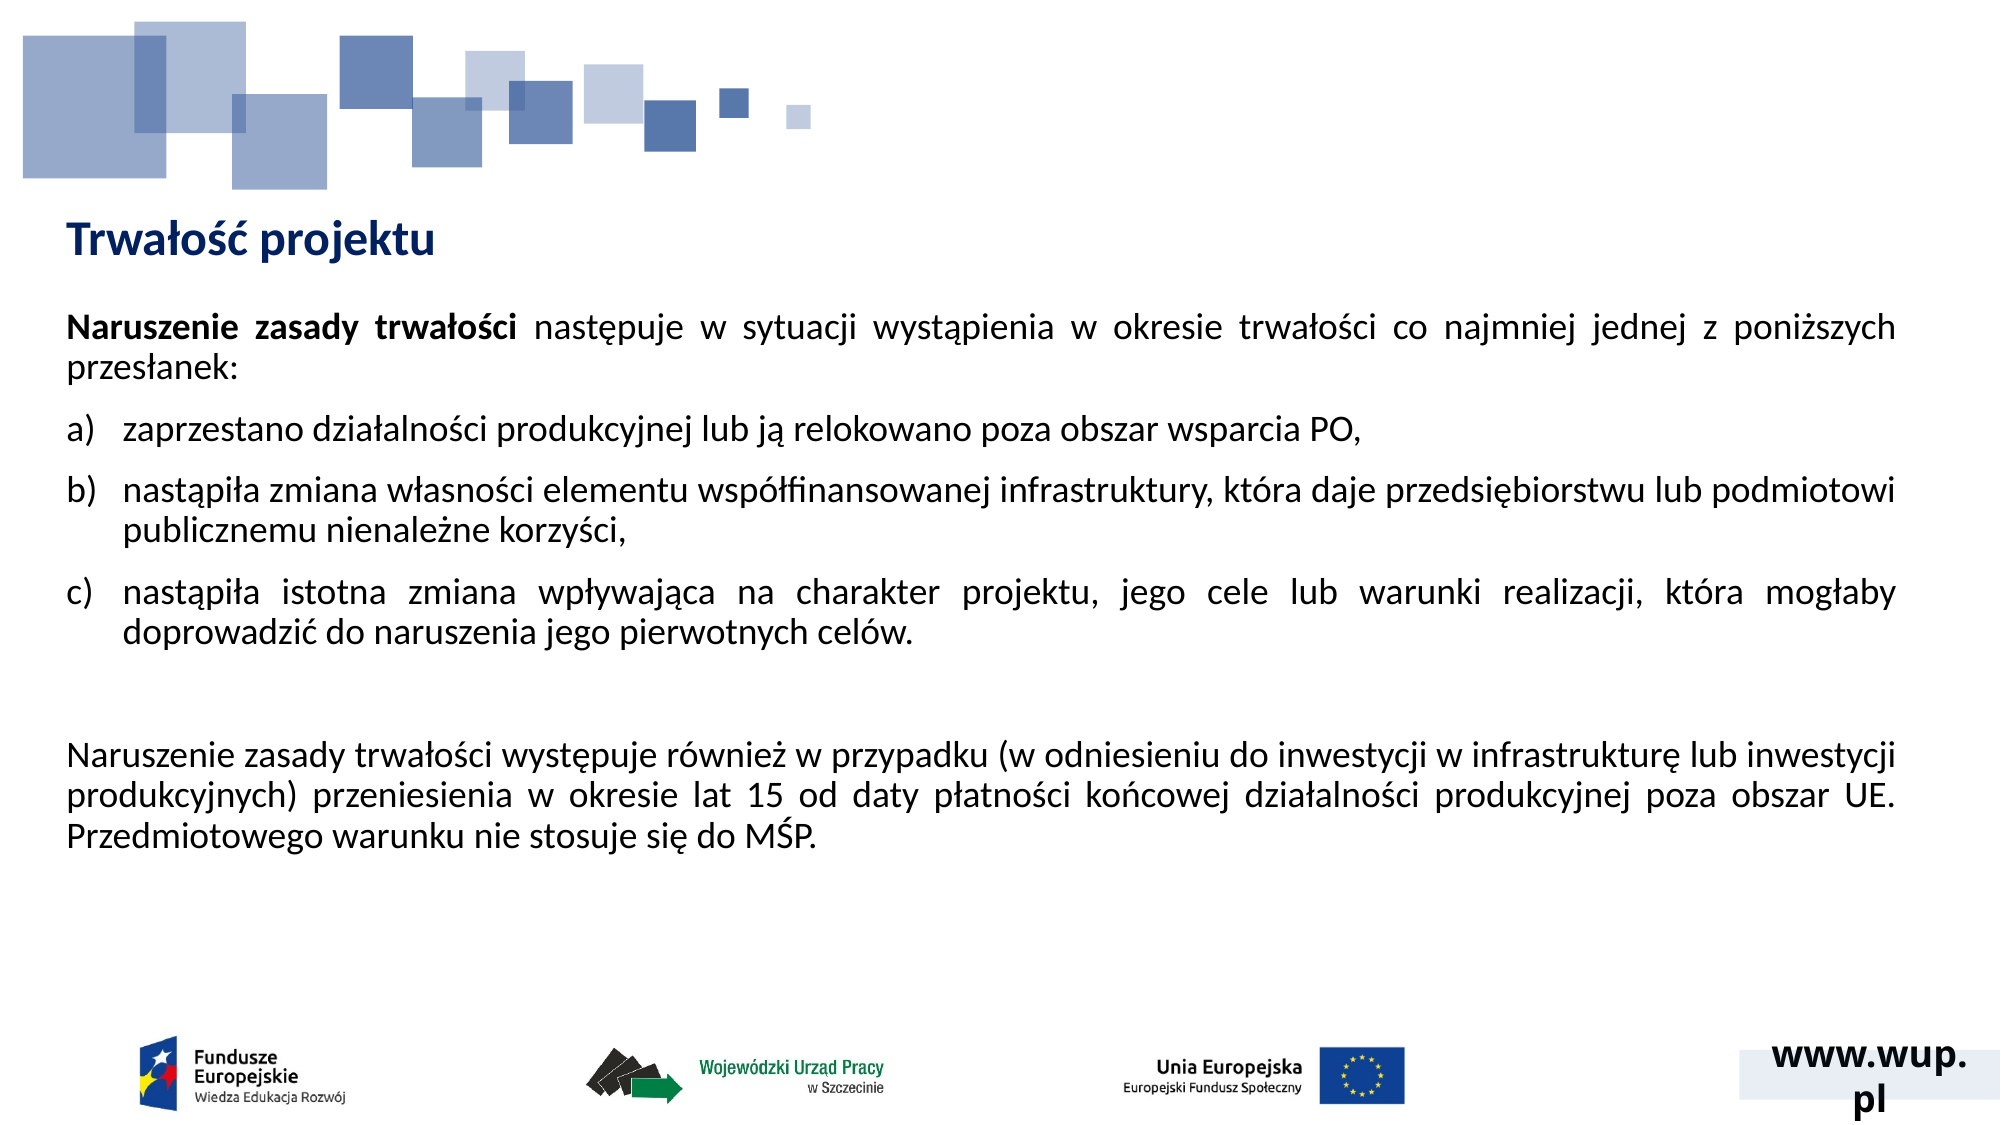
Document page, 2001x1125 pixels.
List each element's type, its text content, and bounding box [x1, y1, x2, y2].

list Naruszenie zasady trwałości następuje w sytuacji wystąpienia w okresie trwałości co najmniej jednej z poniższych przesłanek: zaprzestano działalności produkcyjnej lub ją relokowano poza obszar wsparcia PO, nastąpiła zmiana własności elementu współfinansowanej infrastruktury, która daje przedsiębiorstwu lub podmiotowi publicznemu nienależne korzyści, nastąpiła istotna zmiana wpływająca na charakter projektu, jego cele lub warunki realizacji, która mogłaby doprowadzić do naruszenia jego pierwotnych celów. Naruszenie zasady trwałości występuje również w przypadku (w odniesieniu do inwestycji w infrastrukturę lub inwestycji produkcyjnych) przeniesienia w okresie lat 15 od daty płatności końcowej działalności produkcyjnej poza obszar UE. Przedmiotowego warunku nie stosuje się do MŚP. [51, 299, 1913, 1014]
title Trwałość projektu [51, 204, 1913, 287]
picture [574, 1036, 894, 1115]
picture [1104, 1027, 1407, 1123]
picture [139, 1017, 363, 1118]
